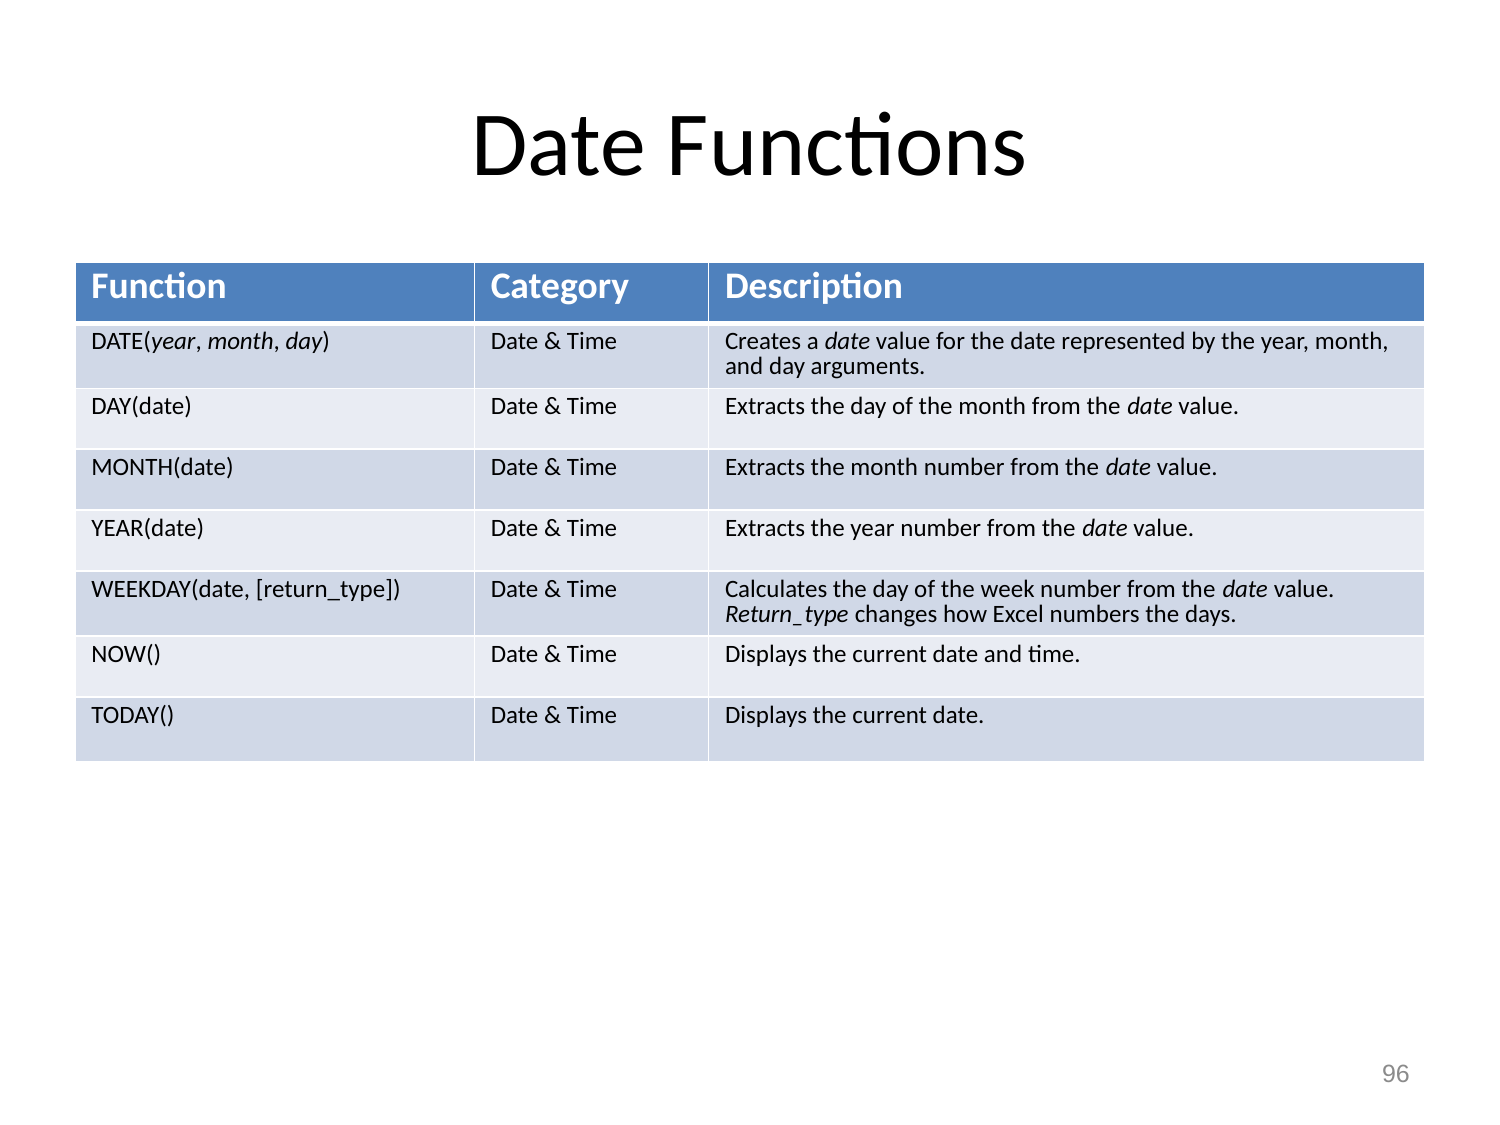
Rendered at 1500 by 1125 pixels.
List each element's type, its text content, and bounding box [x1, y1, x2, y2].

table_cell Creates a date value for the date represented by the year, month, and day arguments. [709, 326, 1424, 388]
table_cell Date & Time [475, 450, 708, 509]
table_cell DAY(date) [76, 389, 474, 448]
table_cell Date & Time [475, 637, 708, 696]
table_cell Extracts the year number from the date value. [709, 511, 1424, 570]
table_cell DATE(year, month, day) [76, 326, 474, 388]
table_cell Date & Time [475, 389, 708, 448]
slide_number 96 [1074, 1042, 1425, 1103]
table_cell Date & Time [475, 326, 708, 388]
table_cell Displays the current date and time. [709, 637, 1424, 696]
table_cell Extracts the month number from the date value. [709, 450, 1424, 509]
title Date Functions [75, 45, 1425, 233]
table_cell Date & Time [475, 698, 708, 761]
table_cell Calculates the day of the week number from the date value. Return_type changes how Excel numbers the days. [709, 572, 1424, 635]
table_header Description [709, 263, 1424, 321]
table_cell Extracts the day of the month from the date value. [709, 389, 1424, 448]
table_cell Date & Time [475, 511, 708, 570]
table_header Function [76, 263, 474, 321]
table_cell NOW() [76, 637, 474, 696]
table_header Category [475, 263, 708, 321]
table_cell TODAY() [76, 698, 474, 761]
table_cell Date & Time [475, 572, 708, 635]
table_cell WEEKDAY(date, [return_type]) [76, 572, 474, 635]
table_cell MONTH(date) [76, 450, 474, 509]
table_cell YEAR(date) [76, 511, 474, 570]
table_cell Displays the current date. [709, 698, 1424, 761]
